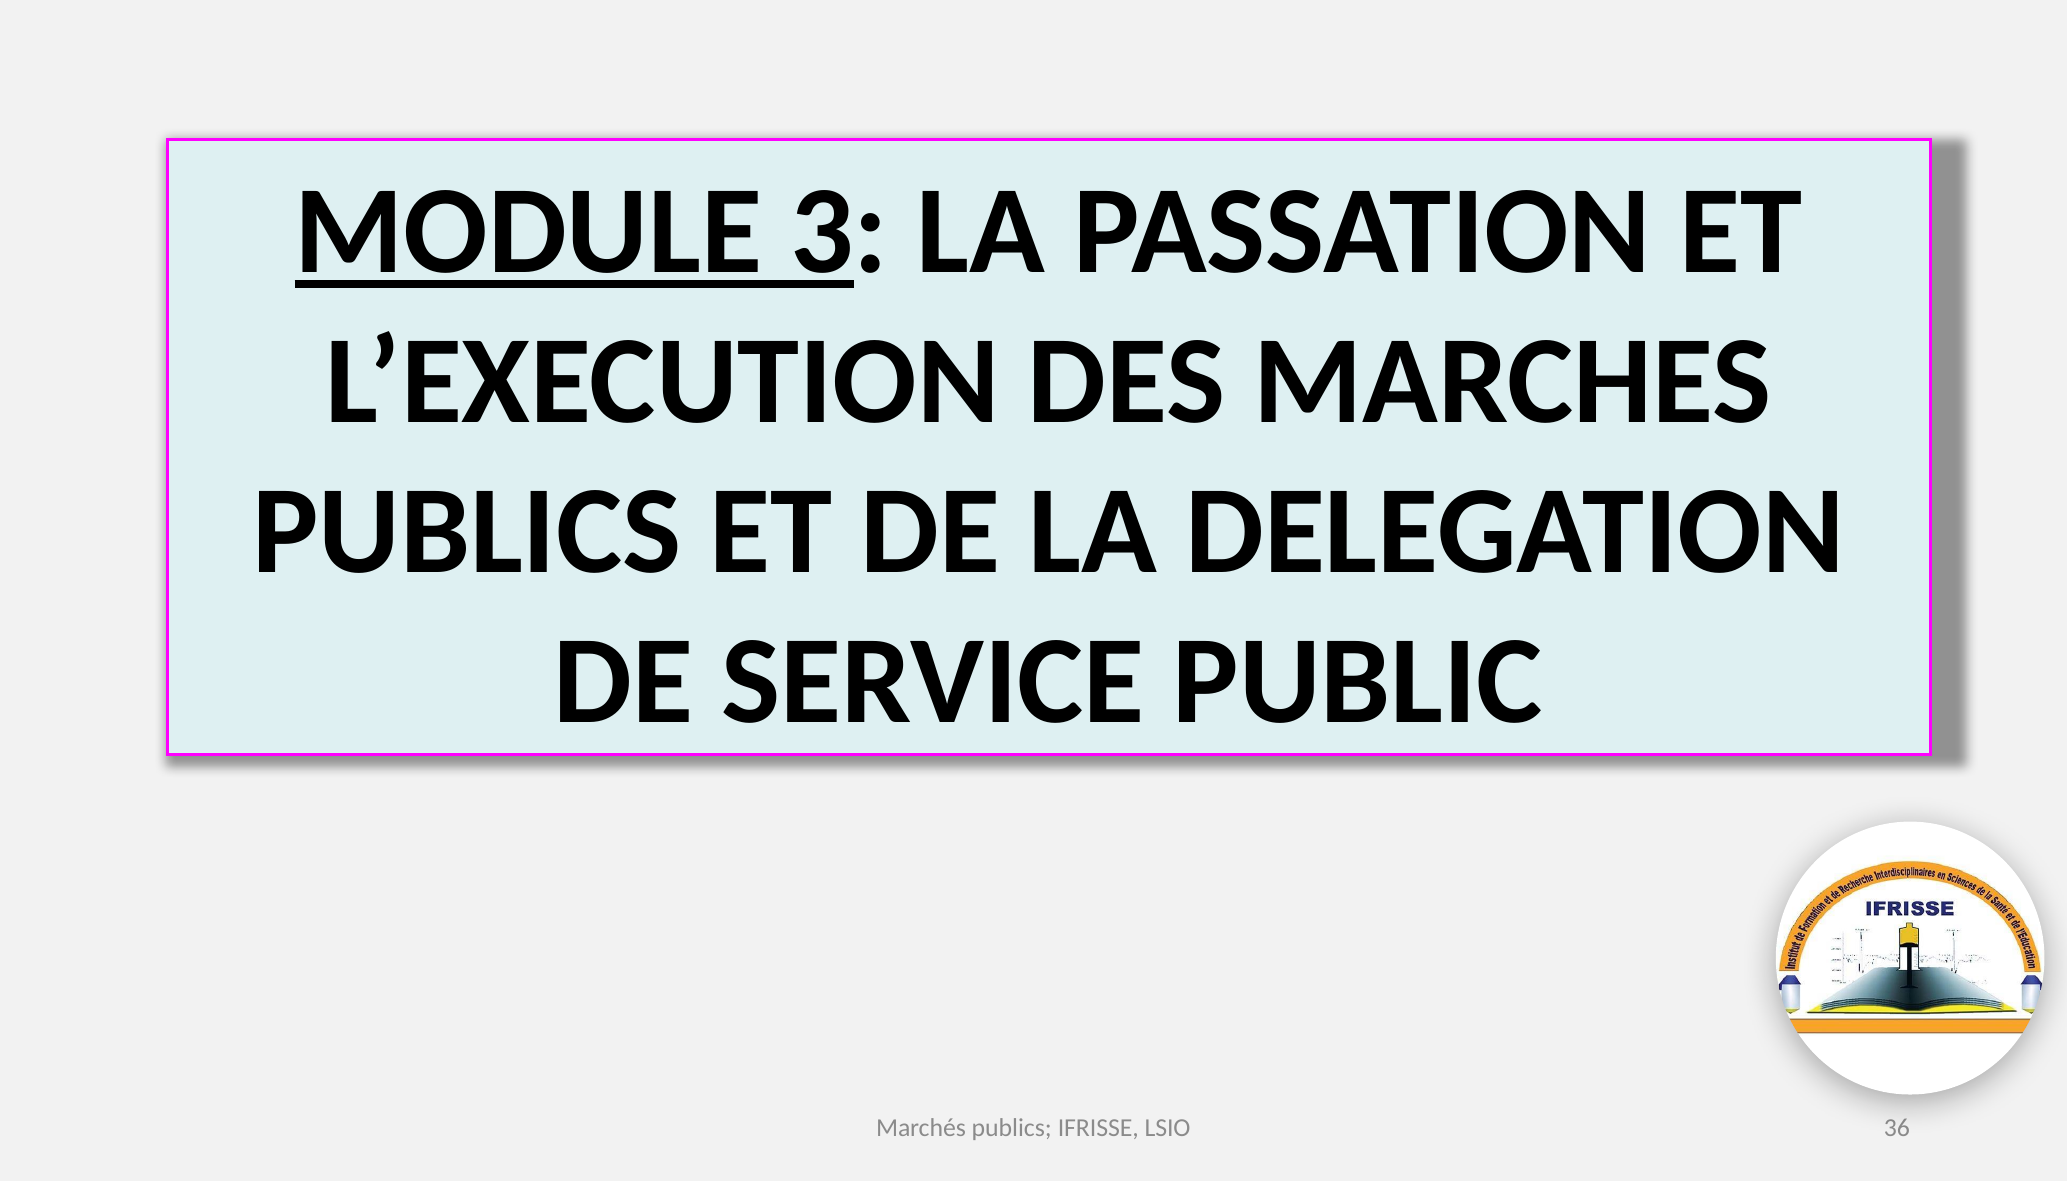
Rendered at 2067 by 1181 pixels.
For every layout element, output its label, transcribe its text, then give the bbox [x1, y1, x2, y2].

slide_number 36 [1459, 1094, 1925, 1158]
footer Marchés publics; IFRISSE, LSIO [684, 1094, 1383, 1158]
picture [1775, 821, 2045, 1094]
text_box MODULE 3: LA PASSATION ET L’EXECUTION DES MARCHES PUBLICS ET DE LA DELEGATION DE SERVICE PUBLIC [166, 138, 1931, 755]
